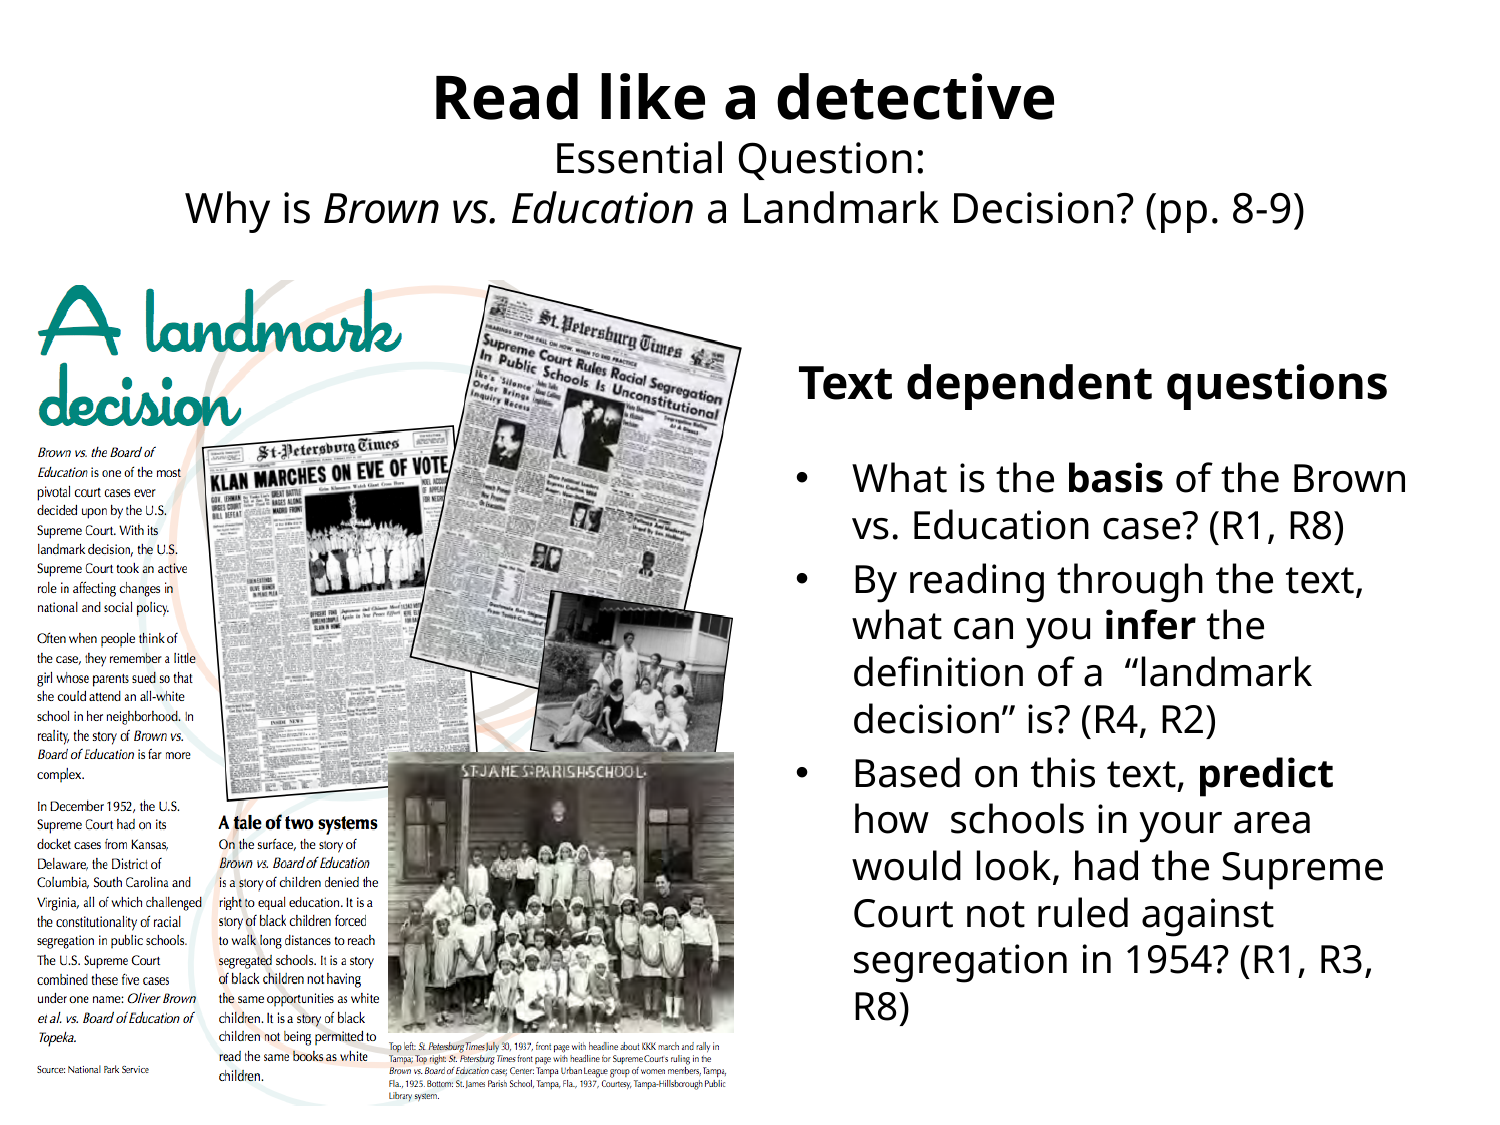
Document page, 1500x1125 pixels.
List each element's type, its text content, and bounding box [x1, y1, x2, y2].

picture [27, 280, 743, 1106]
title Read like a detective Essential Question: Why is Brown vs. Education a Landmark Decision? (pp. 8-9) [42, 45, 1448, 246]
list What is the basis of the Brown vs. Education case? (R1, R8) By reading through the text, what can you infer the definition of a “landmark decision” is? (R4, R2) Based on this text, predict how schools in your area would look, had the Supreme Court not ruled against segregation in 1954? (R1, R3, R8) [780, 446, 1425, 1040]
list Text dependent questions [761, 337, 1425, 416]
